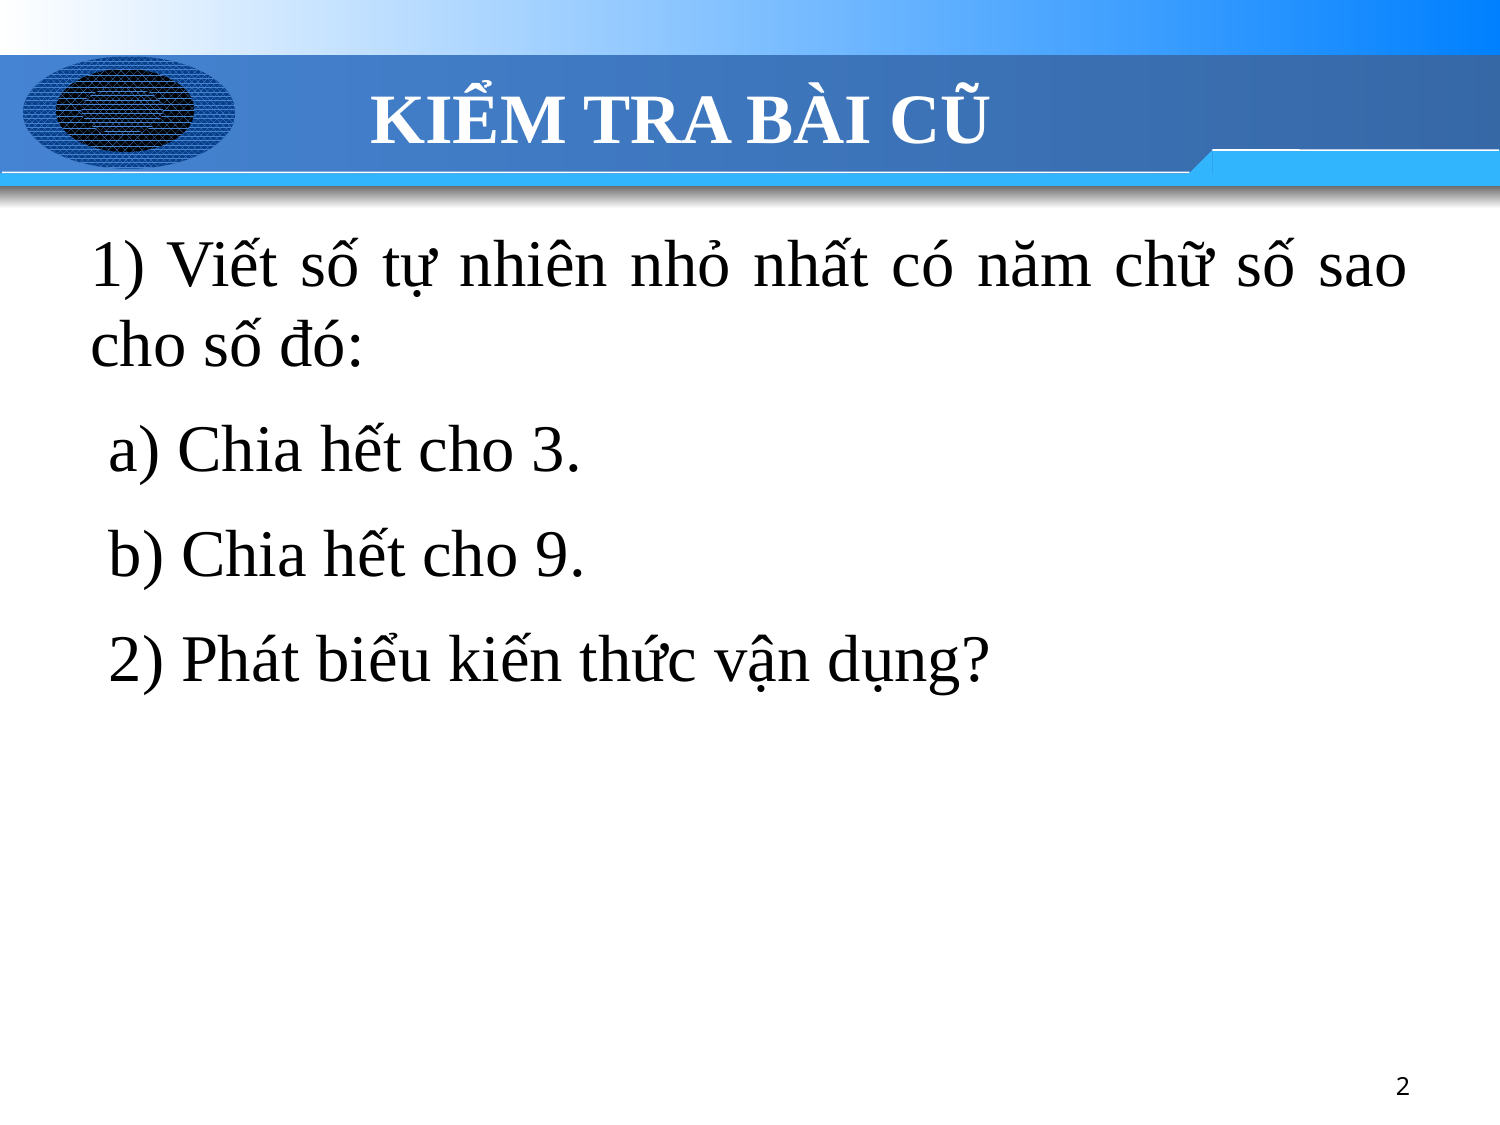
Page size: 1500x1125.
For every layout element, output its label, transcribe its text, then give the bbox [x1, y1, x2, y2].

title KIỂM TRA BÀI CŨ [62, 44, 1300, 187]
list 1) Viết số tự nhiên nhỏ nhất có năm chữ số sao cho số đó: a) Chia hết cho 3. b) Chia hết cho 9. 2) Phát biểu kiến thức vận dụng? [75, 212, 1425, 815]
slide_number 2 [1074, 1062, 1426, 1103]
